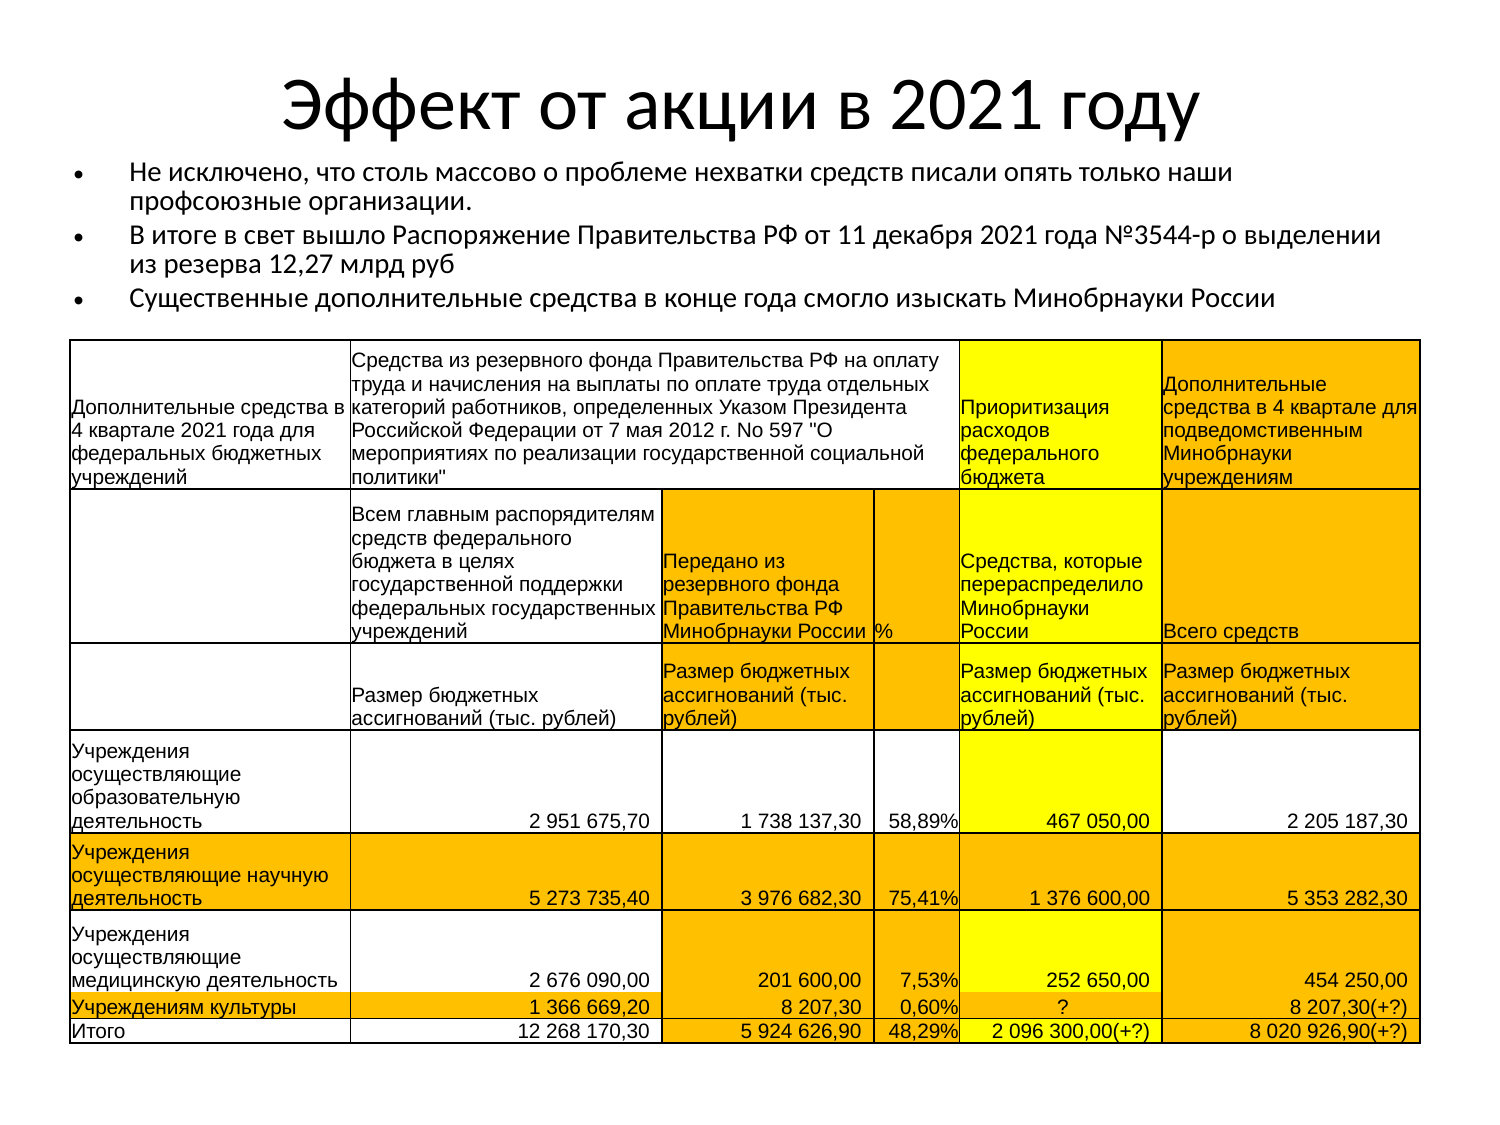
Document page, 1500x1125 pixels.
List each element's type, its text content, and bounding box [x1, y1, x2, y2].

table_cell Учреждения осуществляющие медицинскую деятельность [71, 911, 350, 992]
table_cell 454 250,00 [1163, 911, 1419, 992]
table_cell Всего средств [1163, 490, 1419, 642]
table_cell 3 976 682,30 [663, 834, 873, 909]
table_cell Учреждения осуществляющие научную деятельность [71, 834, 350, 909]
table_cell 8 020 926,90(+?) [1163, 1019, 1419, 1042]
table_header Приоритизация расходов федерального бюджета [960, 341, 1161, 488]
table_cell 58,89% [875, 731, 959, 832]
table_cell 2 676 090,00 [351, 911, 661, 992]
table_cell 467 050,00 [960, 731, 1161, 832]
table_cell Учреждения осуществляющие образовательную деятельность [71, 731, 350, 832]
table_cell 12 268 170,30 [351, 1019, 661, 1042]
table_cell 1 376 600,00 [960, 834, 1161, 909]
table_cell 0,60% [875, 992, 959, 1018]
table_cell 1 366 669,20 [351, 992, 661, 1018]
table_cell 5 273 735,40 [351, 834, 661, 909]
table_cell % [875, 490, 959, 642]
table_cell 252 650,00 [960, 911, 1161, 992]
table_cell Размер бюджетных ассигнований (тыс. рублей) [663, 644, 873, 729]
table_cell 201 600,00 [663, 911, 873, 992]
table_header Дополнительные средства в 4 квартале 2021 года для федеральных бюджетных учреждений [71, 341, 350, 488]
table_cell 2 205 187,30 [1163, 731, 1419, 832]
table_cell Всем главным распорядителям средств федерального бюджета в целях государственной поддержки федеральных государственных учреждений [351, 490, 661, 642]
table_header Дополнительные средства в 4 квартале для подведомстивенным Минобрнауки учреждениям [1163, 341, 1419, 488]
table_cell Размер бюджетных ассигнований (тыс. рублей) [960, 644, 1161, 729]
table_cell [71, 490, 350, 642]
table_cell 1 738 137,30 [663, 731, 873, 832]
table_cell ? [960, 992, 1161, 1018]
table_cell 5 353 282,30 [1163, 834, 1419, 909]
table_cell [71, 644, 350, 729]
table_cell 5 924 626,90 [663, 1019, 873, 1042]
table_cell Размер бюджетных ассигнований (тыс. рублей) [351, 644, 661, 729]
table_cell 8 207,30(+?) [1163, 992, 1419, 1018]
table_cell Итого [71, 1019, 350, 1042]
table_header Средства из резервного фонда Правительства РФ на оплату труда и начисления на выплаты по оплате труда отдельных категорий работников, определенных Указом Президента Российской Федерации от 7 мая 2012 г. No 597 "О мероприятиях по реализации государственной социальной политики" [351, 341, 959, 488]
table_cell Размер бюджетных ассигнований (тыс. рублей) [1163, 644, 1419, 729]
text_box Не исключено, что столь массово о проблеме нехватки средств писали опять только наши профсоюзные организации. В итоге в свет вышло Распоряжение Правительства РФ от 11 декабря 2021 года №3544-р о выделении из резерва 12,27 млрд руб Существенные дополнительные средства в конце года смогло изыскать Минобрнауки России [58, 152, 1402, 324]
title Эффект от акции в 2021 году [58, 45, 1425, 153]
table_cell 2 096 300,00(+?) [960, 1019, 1161, 1042]
table_cell 75,41% [875, 834, 959, 909]
table_cell Передано из резервного фонда Правительства РФ Минобрнауки России [663, 490, 873, 642]
table_cell 8 207,30 [663, 992, 873, 1018]
table_cell 2 951 675,70 [351, 731, 661, 832]
table_cell [875, 644, 959, 729]
table_cell Учреждениям культуры [71, 992, 350, 1018]
table_cell 48,29% [875, 1019, 959, 1042]
table_cell Средства, которые перераспределило Минобрнауки России [960, 490, 1161, 642]
table_cell 7,53% [875, 911, 959, 992]
